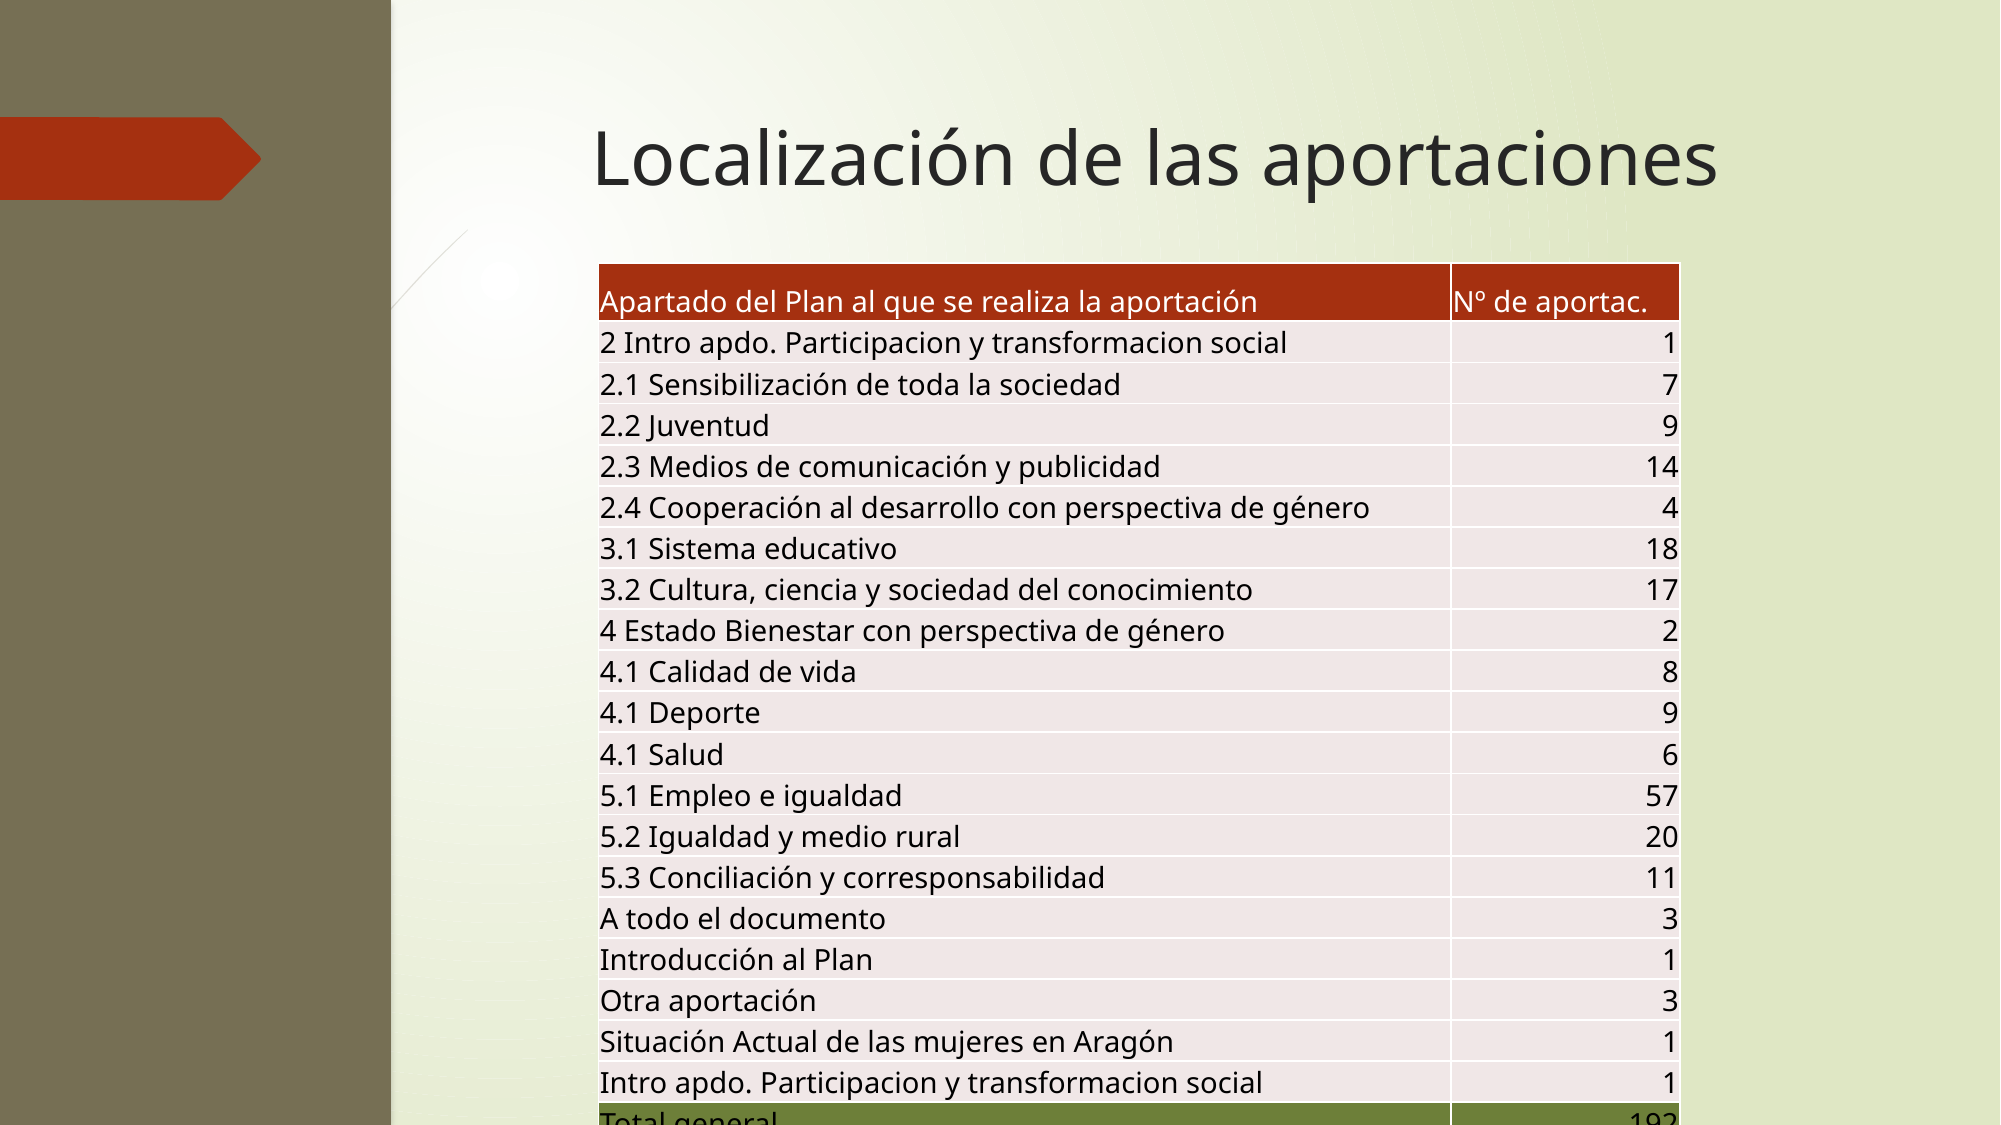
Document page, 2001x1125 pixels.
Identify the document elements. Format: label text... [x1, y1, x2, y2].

table_cell 11 [1452, 857, 1679, 896]
table_cell 4 [1452, 487, 1679, 526]
table_cell 1 [1452, 1021, 1679, 1060]
table_cell 2 [1452, 610, 1679, 649]
table_cell 7 [1452, 363, 1679, 403]
table_cell 1 [1452, 939, 1679, 978]
table_cell 3.2 Cultura, ciencia y sociedad del conocimiento [599, 569, 1450, 608]
table_cell 9 [1452, 692, 1679, 731]
table_cell 4.1 Calidad de vida [599, 651, 1450, 690]
table_cell Intro apdo. Participacion y transformacion social [599, 1062, 1450, 1101]
table_cell 5.1 Empleo e igualdad [599, 774, 1450, 814]
table_cell Situación Actual de las mujeres en Aragón [599, 1021, 1450, 1060]
table_cell 2.3 Medios de comunicación y publicidad [599, 446, 1450, 485]
table_cell 57 [1452, 774, 1679, 814]
table_cell Otra aportación [599, 980, 1450, 1019]
table_cell 1 [1452, 1062, 1679, 1101]
table_header Apartado del Plan al que se realiza la aportación [599, 264, 1450, 320]
table_cell 17 [1452, 569, 1679, 608]
table_cell 3 [1452, 980, 1679, 1019]
table_cell 4.1 Salud [599, 733, 1450, 773]
table_cell 6 [1452, 733, 1679, 773]
table_cell 3 [1452, 898, 1679, 937]
table_cell 8 [1452, 651, 1679, 690]
table_cell 2.4 Cooperación al desarrollo con perspectiva de género [599, 487, 1450, 526]
table_cell 4 Estado Bienestar con perspectiva de género [599, 610, 1450, 649]
title Localización de las aportaciones [425, 102, 1888, 313]
table_cell 4.1 Deporte [599, 692, 1450, 731]
table_header Nº de aportac. [1452, 264, 1679, 320]
table_cell A todo el documento [599, 898, 1450, 937]
table_cell 5.2 Igualdad y medio rural [599, 815, 1450, 855]
table_cell Total general [599, 1103, 1450, 1125]
table_cell 1 [1452, 322, 1679, 362]
table_cell Introducción al Plan [599, 939, 1450, 978]
table_cell 18 [1452, 528, 1679, 567]
table_cell 192 [1452, 1103, 1679, 1125]
table_cell 2 Intro apdo. Participacion y transformacion social [599, 322, 1450, 362]
table_cell 14 [1452, 446, 1679, 485]
table_cell 2.2 Juventud [599, 404, 1450, 444]
table_cell 9 [1452, 404, 1679, 444]
table_cell 3.1 Sistema educativo [599, 528, 1450, 567]
table_cell 5.3 Conciliación y corresponsabilidad [599, 857, 1450, 896]
table_cell 2.1 Sensibilización de toda la sociedad [599, 363, 1450, 403]
table_cell 20 [1452, 815, 1679, 855]
